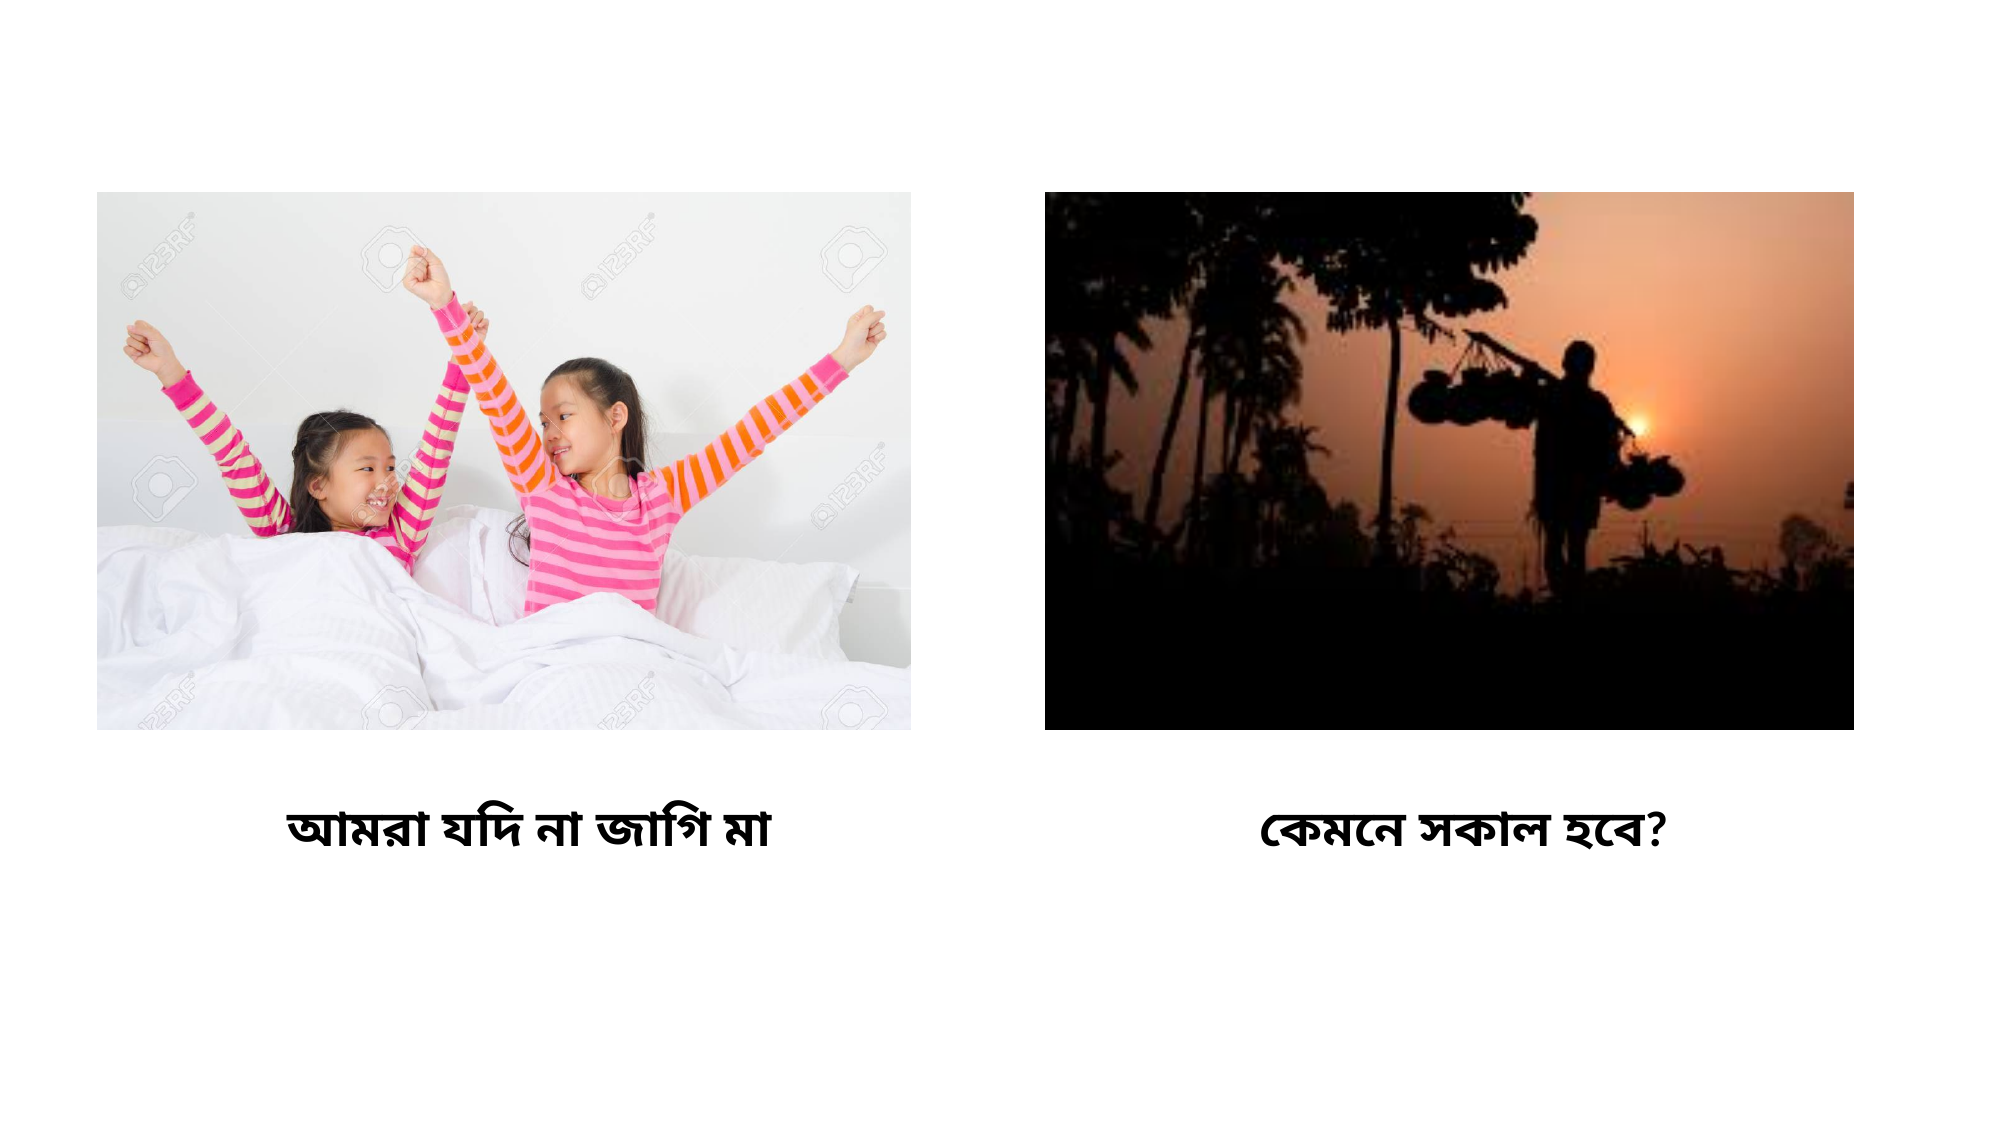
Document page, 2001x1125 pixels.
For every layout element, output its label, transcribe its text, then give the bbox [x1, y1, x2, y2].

text_box কেমনে সকাল হবে? [1189, 788, 1739, 864]
picture [1045, 192, 1854, 731]
picture [97, 192, 911, 731]
text_box আমরা যদি না জাগি মা [255, 788, 805, 864]
